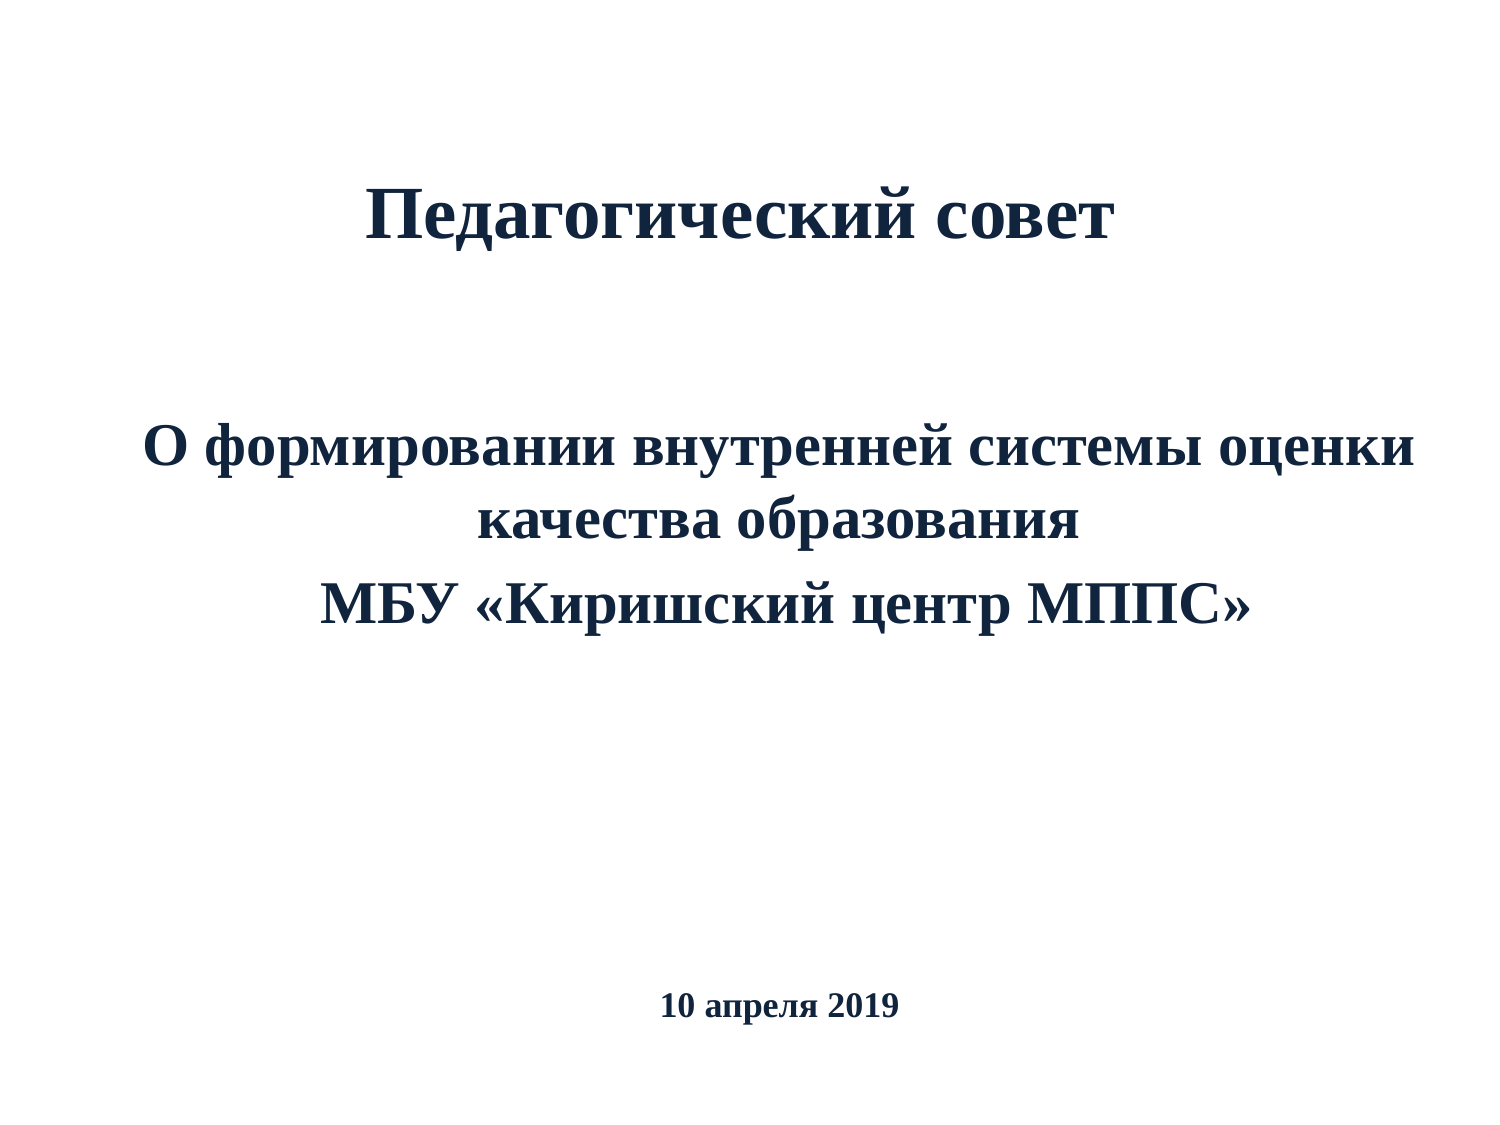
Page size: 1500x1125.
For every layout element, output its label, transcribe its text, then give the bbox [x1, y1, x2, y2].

subtitle О формировании внутренней системы оценки качества образования МБУ «Киришский центр МППС» 10 апреля 2019 [123, 397, 1436, 1035]
title Педагогический совет [112, 78, 1388, 338]
